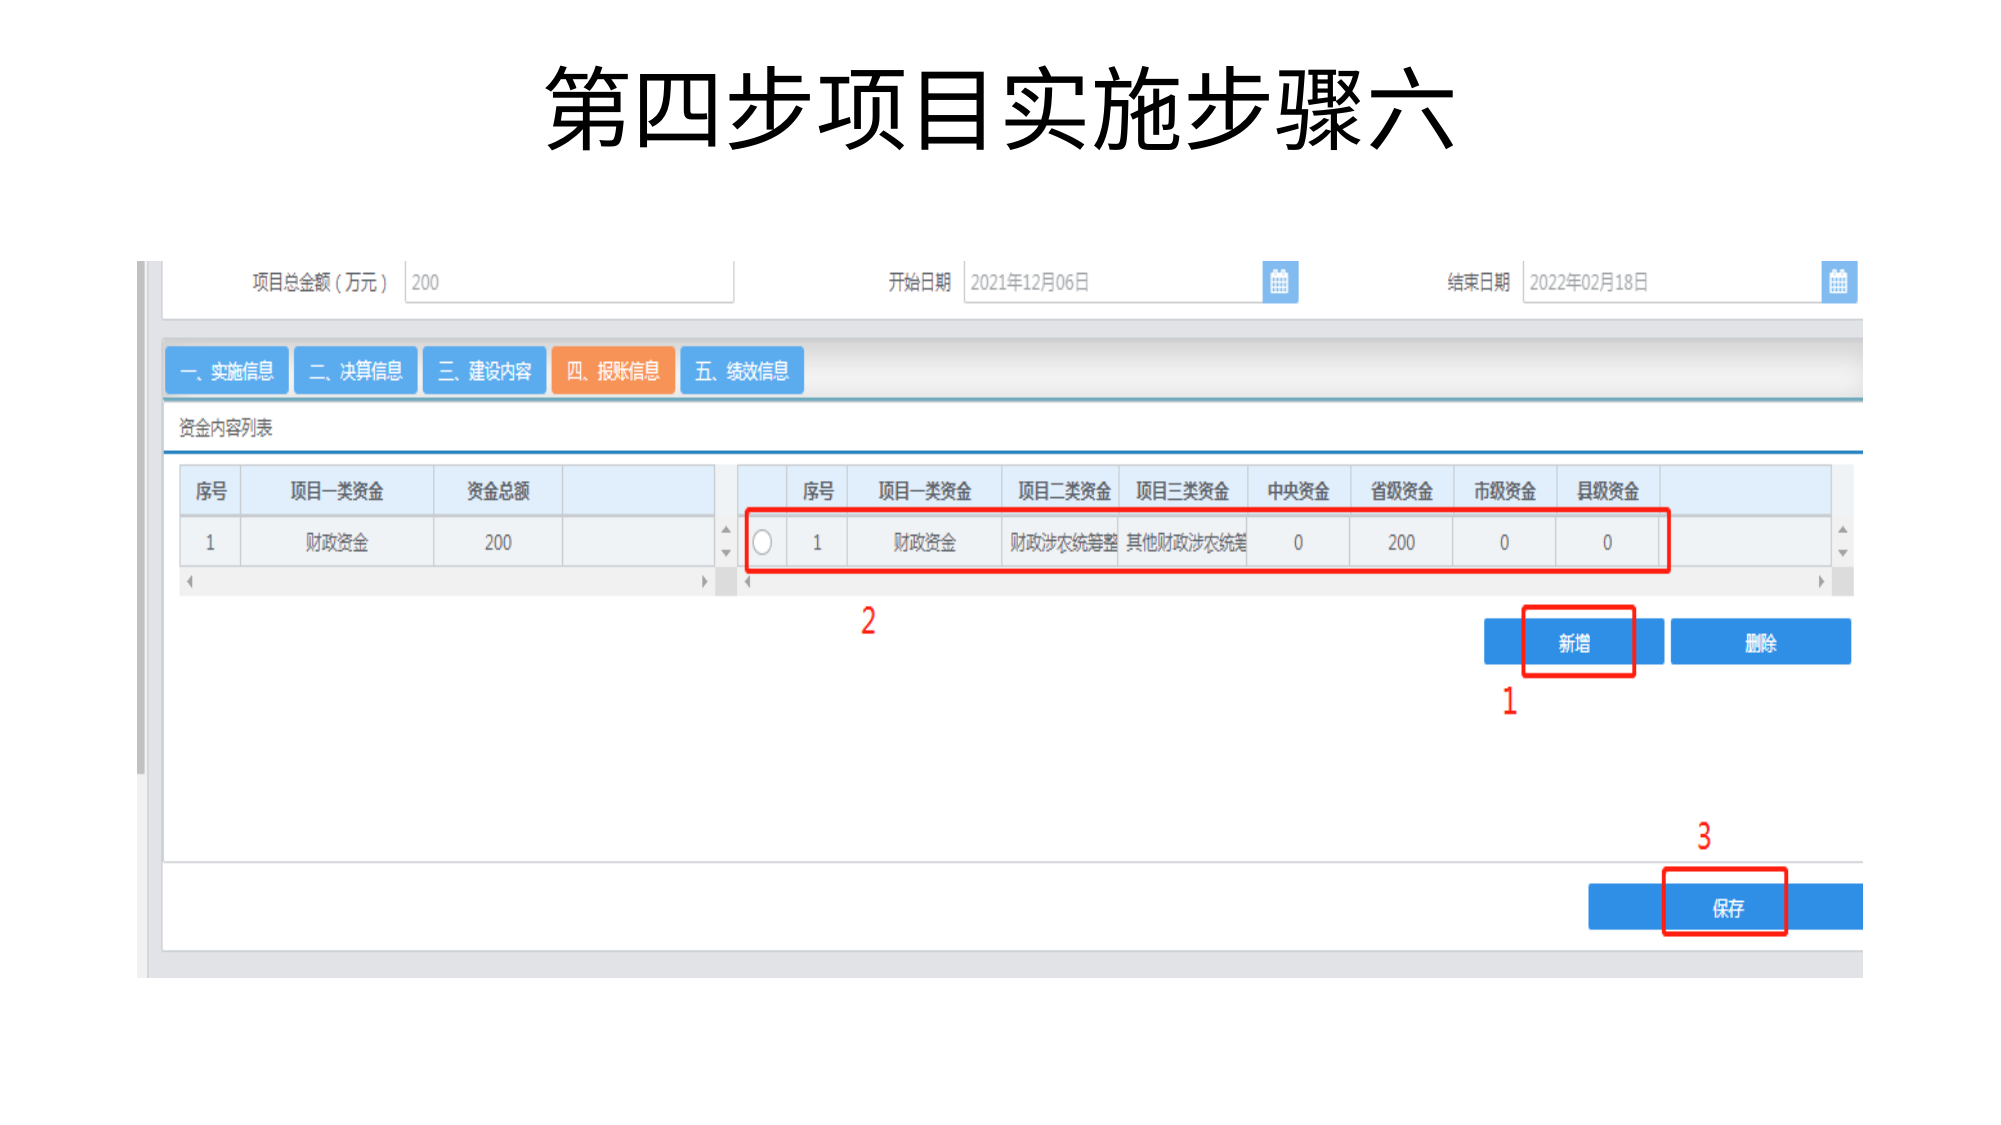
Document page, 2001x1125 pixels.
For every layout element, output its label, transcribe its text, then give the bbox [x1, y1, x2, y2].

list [137, 261, 1863, 978]
title 第四步项目实施步骤六 [137, 59, 1863, 261]
